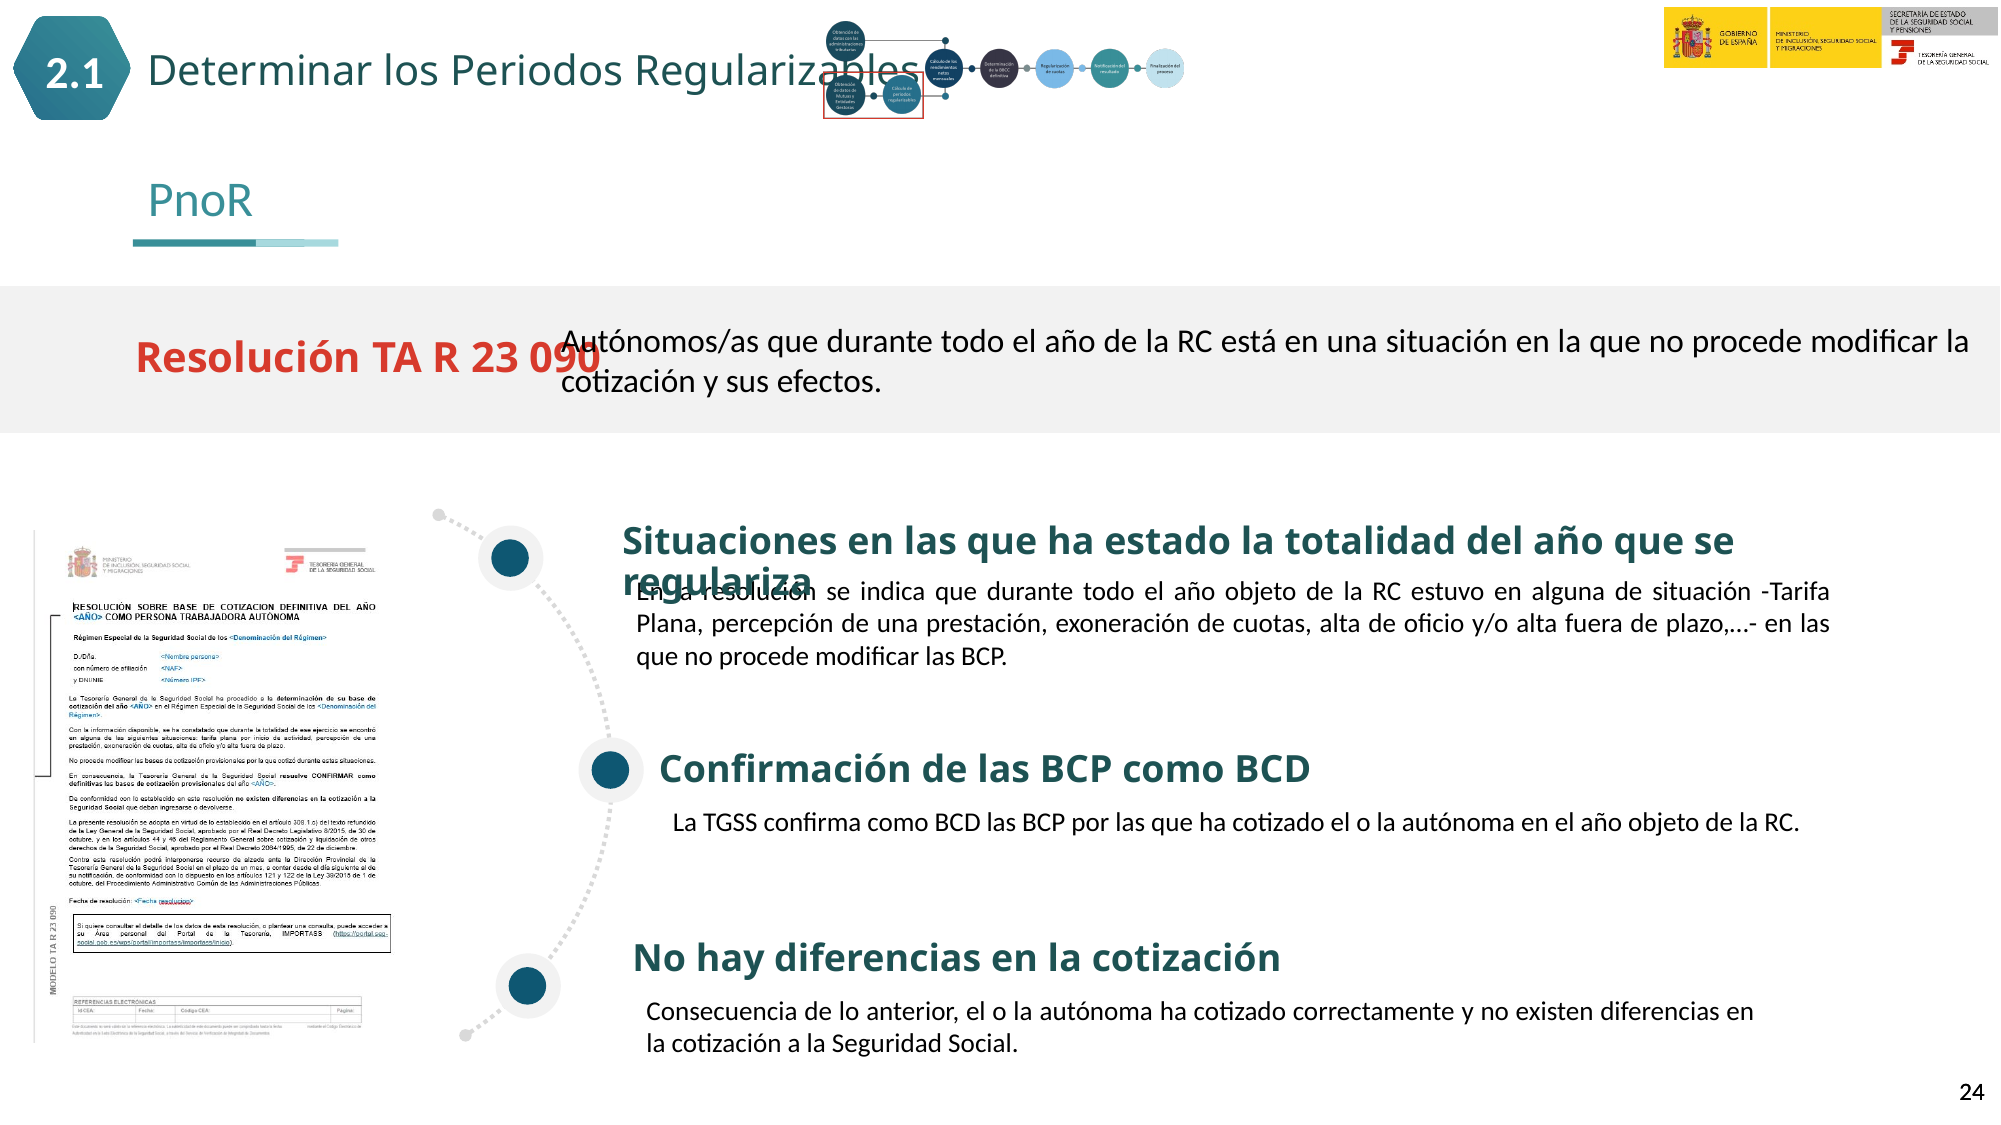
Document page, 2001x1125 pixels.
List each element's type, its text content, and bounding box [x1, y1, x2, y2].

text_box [478, 525, 544, 591]
picture [1664, 7, 1998, 68]
picture [823, 21, 1184, 119]
text_box Situaciones en las que ha estado la totalidad del año que se regulariza [607, 515, 1944, 611]
text_box 24 [1549, 1060, 2000, 1121]
picture [32, 530, 400, 1043]
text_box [495, 953, 561, 1019]
text_box PnoR [132, 155, 1155, 246]
text_box En la resolución se indica que durante todo el año objeto de la RC estuvo en alguna de situación -Tarifa Plana, percepción de una prestación, exoneración de cuotas, alta de oficio y/o alta fuera de plazo,…- en las que no procede modificar las BCP. [607, 611, 1875, 678]
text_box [132, 239, 339, 247]
text_box [400, 508, 611, 1042]
text_box No hay diferencias en la cotización [617, 931, 1753, 985]
text_box Confirmación de las BCP como BCD [644, 742, 1780, 796]
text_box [13, 16, 1870, 120]
text_box La TGSS confirma como BCD las BCP por las que ha cotizado el o la autónoma en el año objeto de la RC. [644, 796, 1858, 845]
text_box Autónomos/as que durante todo el año de la RC está en una situación en la que no procede modificar la cotización y sus efectos. [546, 311, 1987, 407]
text_box [0, 285, 2000, 434]
text_box Resolución TA R 23 090 [120, 329, 546, 390]
text_box Consecuencia de lo anterior, el o la autónoma ha cotizado correctamente y no existen diferencias en la cotización a la Seguridad Social. [617, 985, 1799, 1066]
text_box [578, 737, 644, 803]
